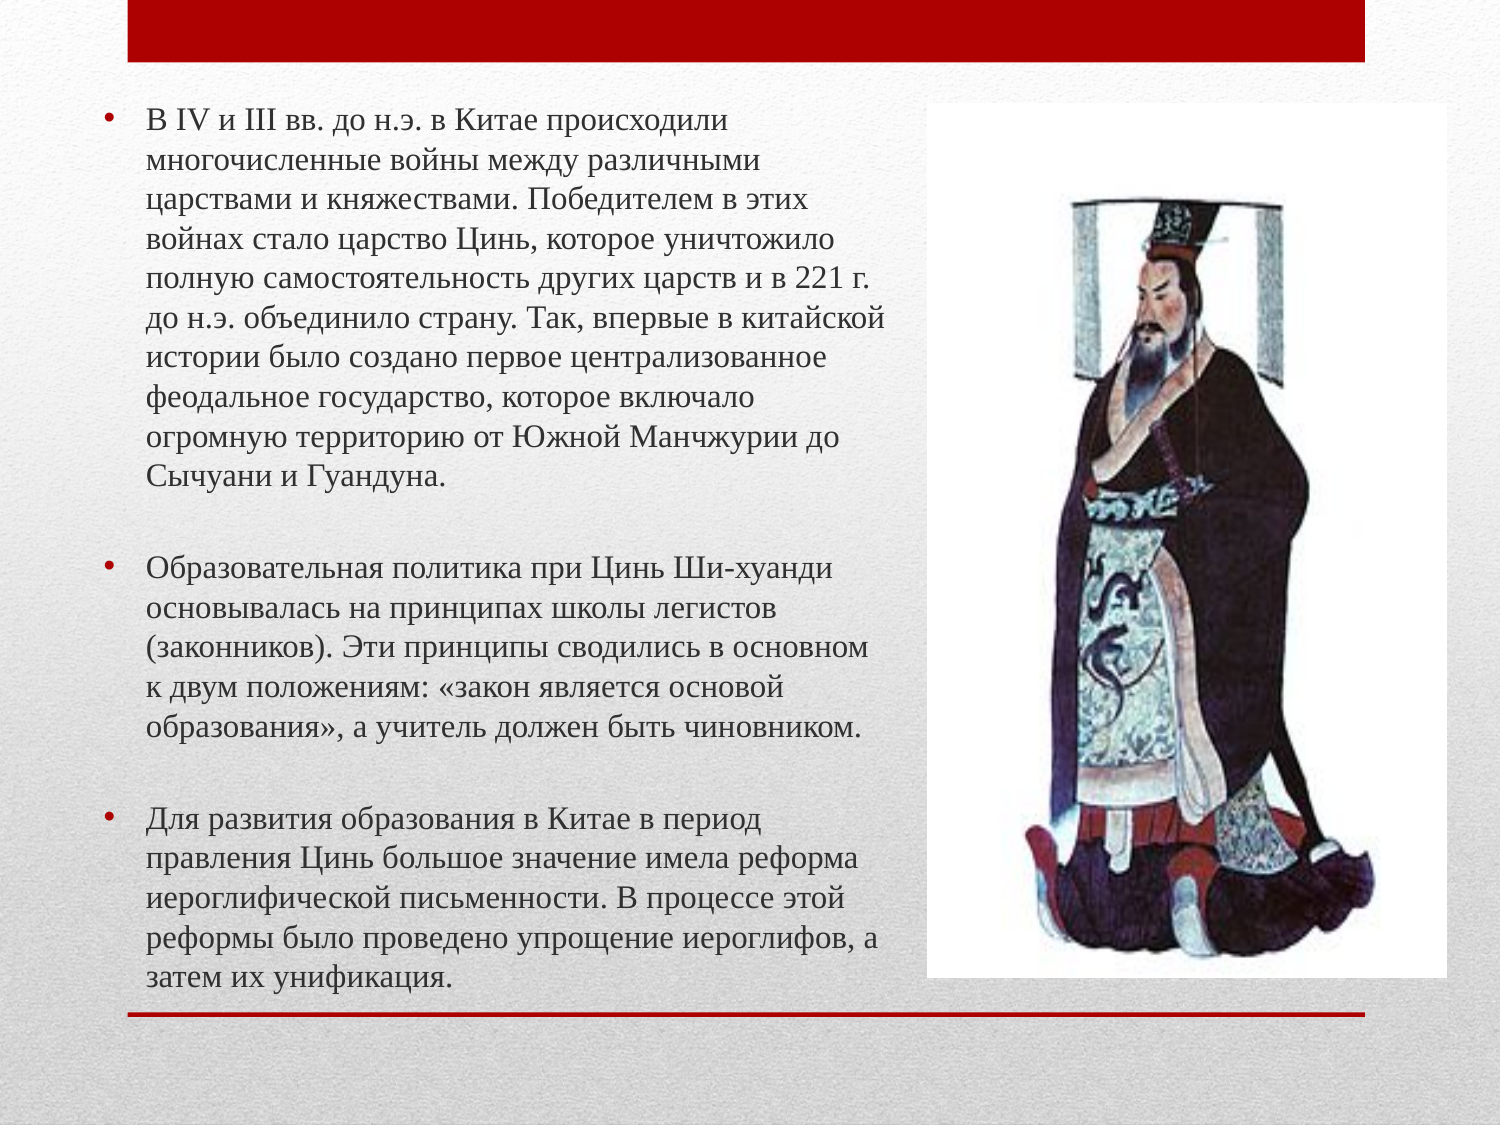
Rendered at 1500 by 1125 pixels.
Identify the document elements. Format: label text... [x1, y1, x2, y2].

list В IV и III вв. до н.э. в Китае происходили многочисленные войны между различными царствами и княжествами. Победителем в этих войнах стало царство Цинь, которое уничтожило полную самостоятельность других царств и в 221 г. до н.э. объединило страну. Так, впервые в китайской истории было создано первое централизованное феодальное государство, которое включало огромную территорию от Южной Манчжурии до Сычуани и Гуандуна. Образовательная политика при Цинь Ши-хуанди основывалась на принципах школы легистов (законников). Эти принципы сводились в основном к двум положениям: «закон является основой образования», а учитель должен быть чиновником. Для развития образования в Китае в период правления Цинь большое значение имела реформа иероглифической письменности. В процессе этой реформы было проведено упрощение иероглифов, а затем их унификация. [88, 90, 904, 1012]
picture [926, 102, 1447, 979]
